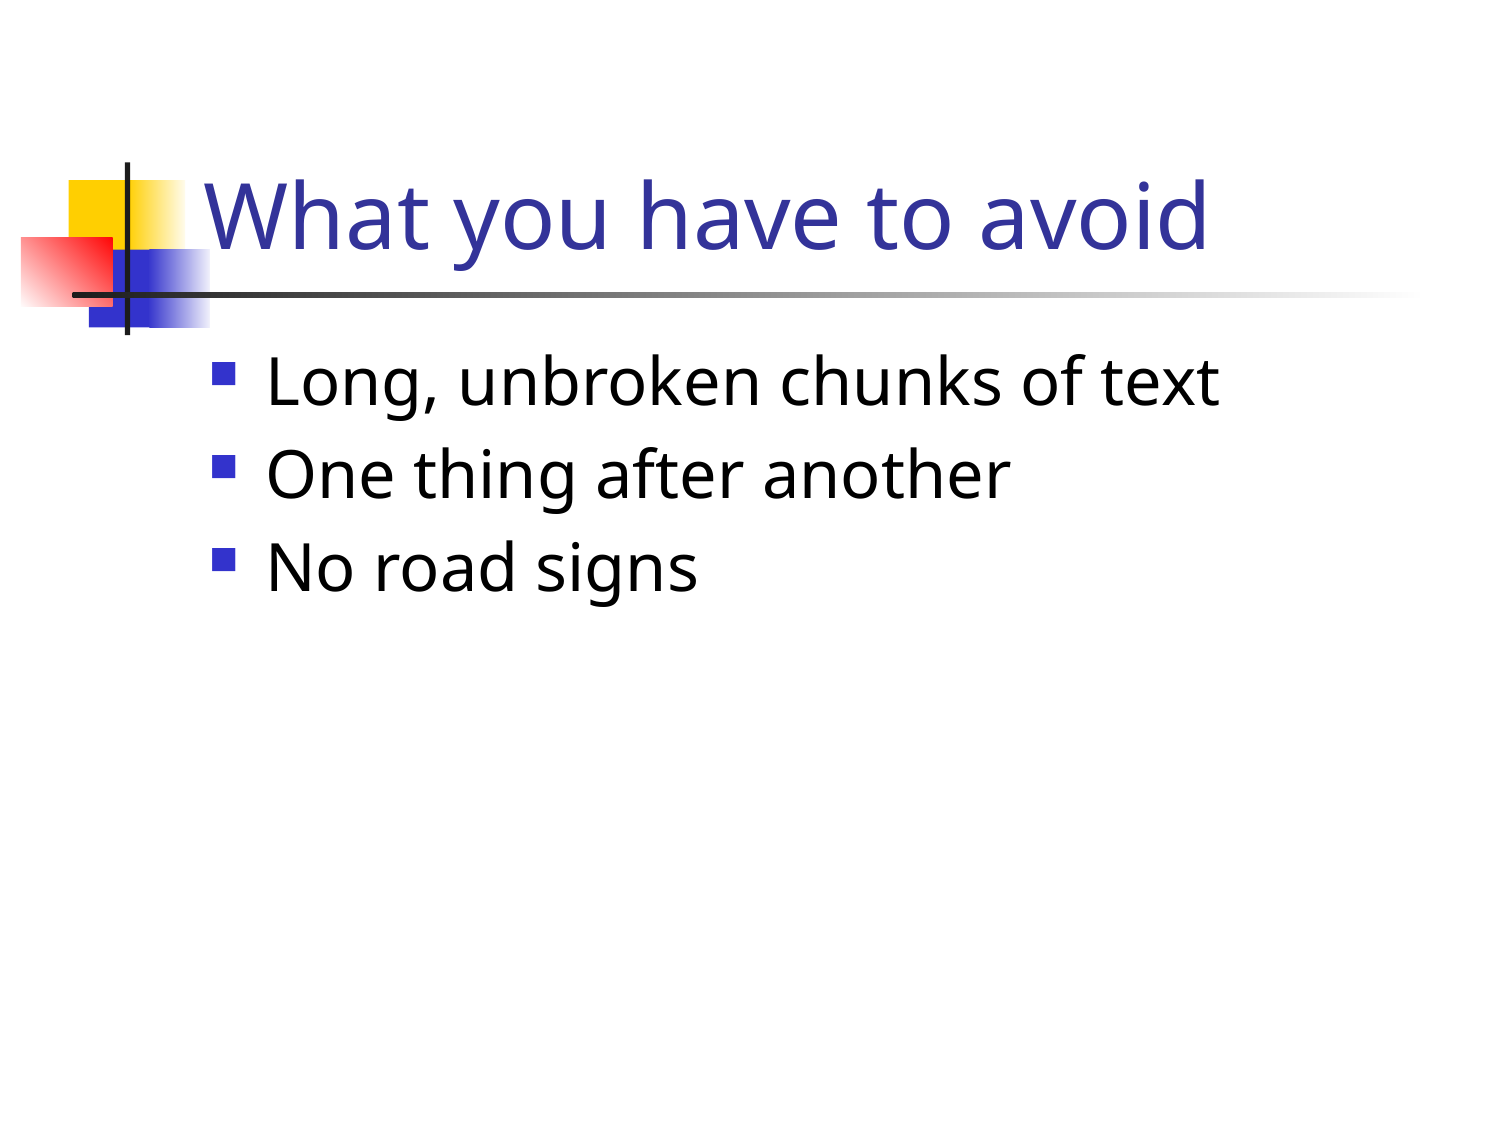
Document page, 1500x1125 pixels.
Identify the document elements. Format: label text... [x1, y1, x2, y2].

list Long, unbroken chunks of text One thing after another No road signs [193, 330, 1470, 1007]
title What you have to avoid [188, 34, 1468, 276]
